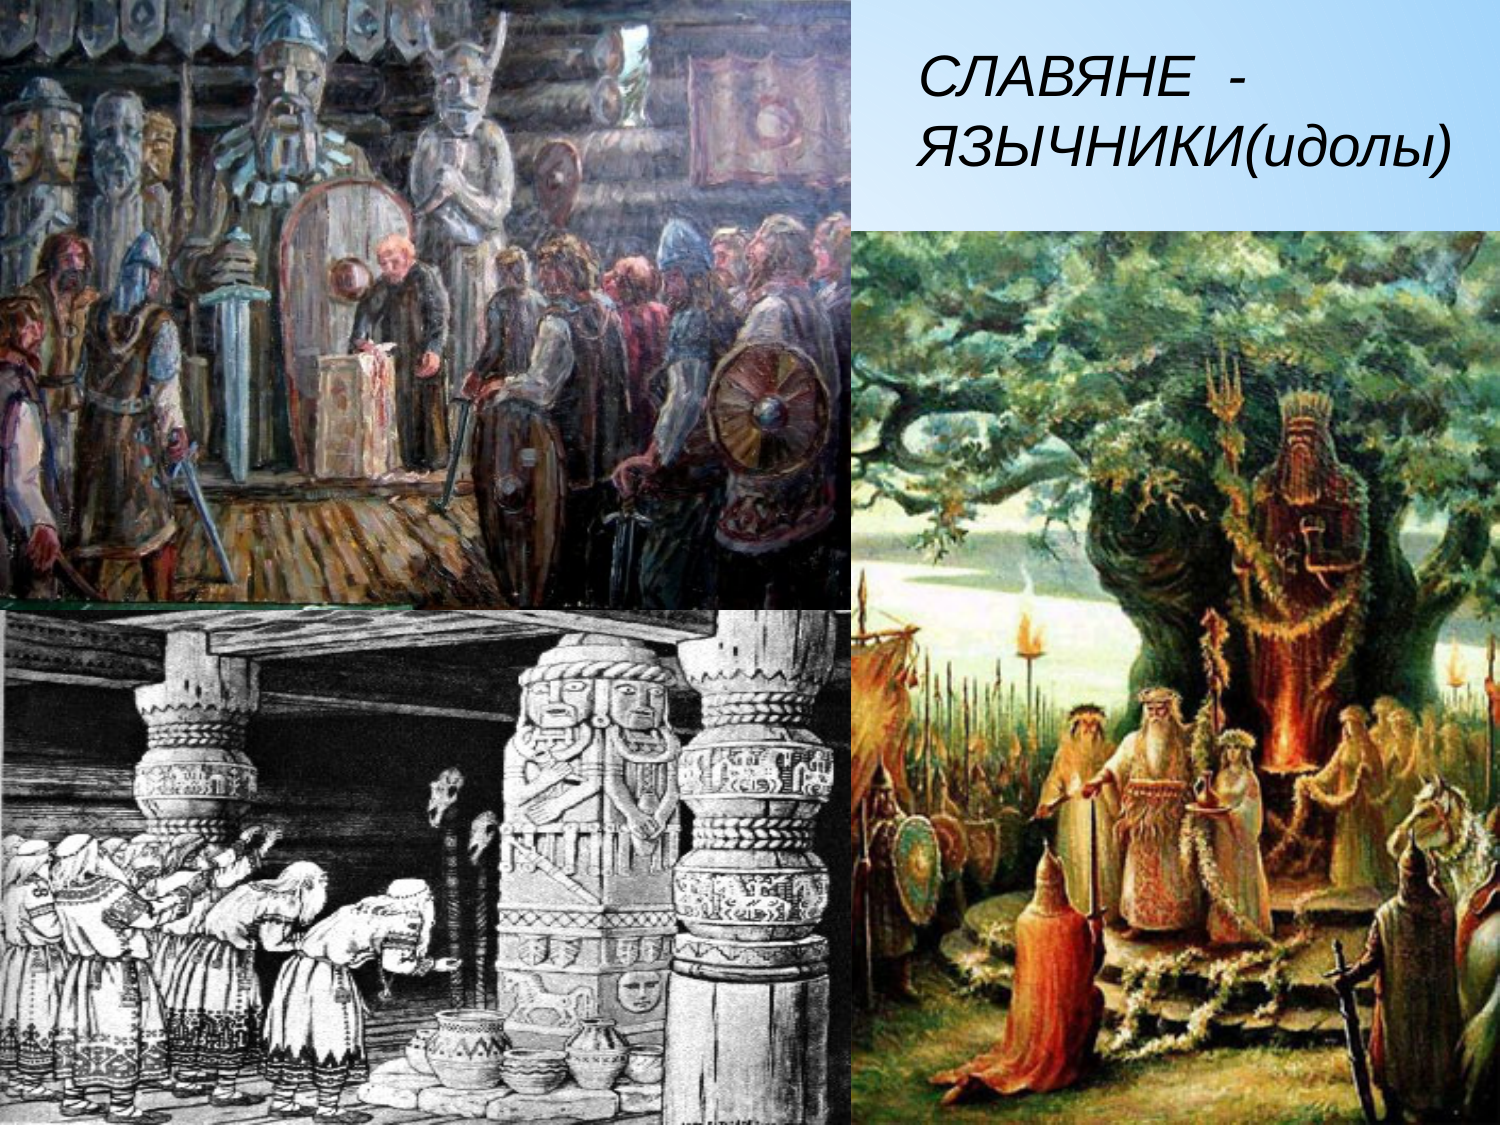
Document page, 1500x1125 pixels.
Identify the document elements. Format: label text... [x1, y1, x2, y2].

text_box СЛАВЯНЕ - ЯЗЫЧНИКИ(идолы) [903, 30, 1500, 186]
picture [0, 0, 1500, 1125]
